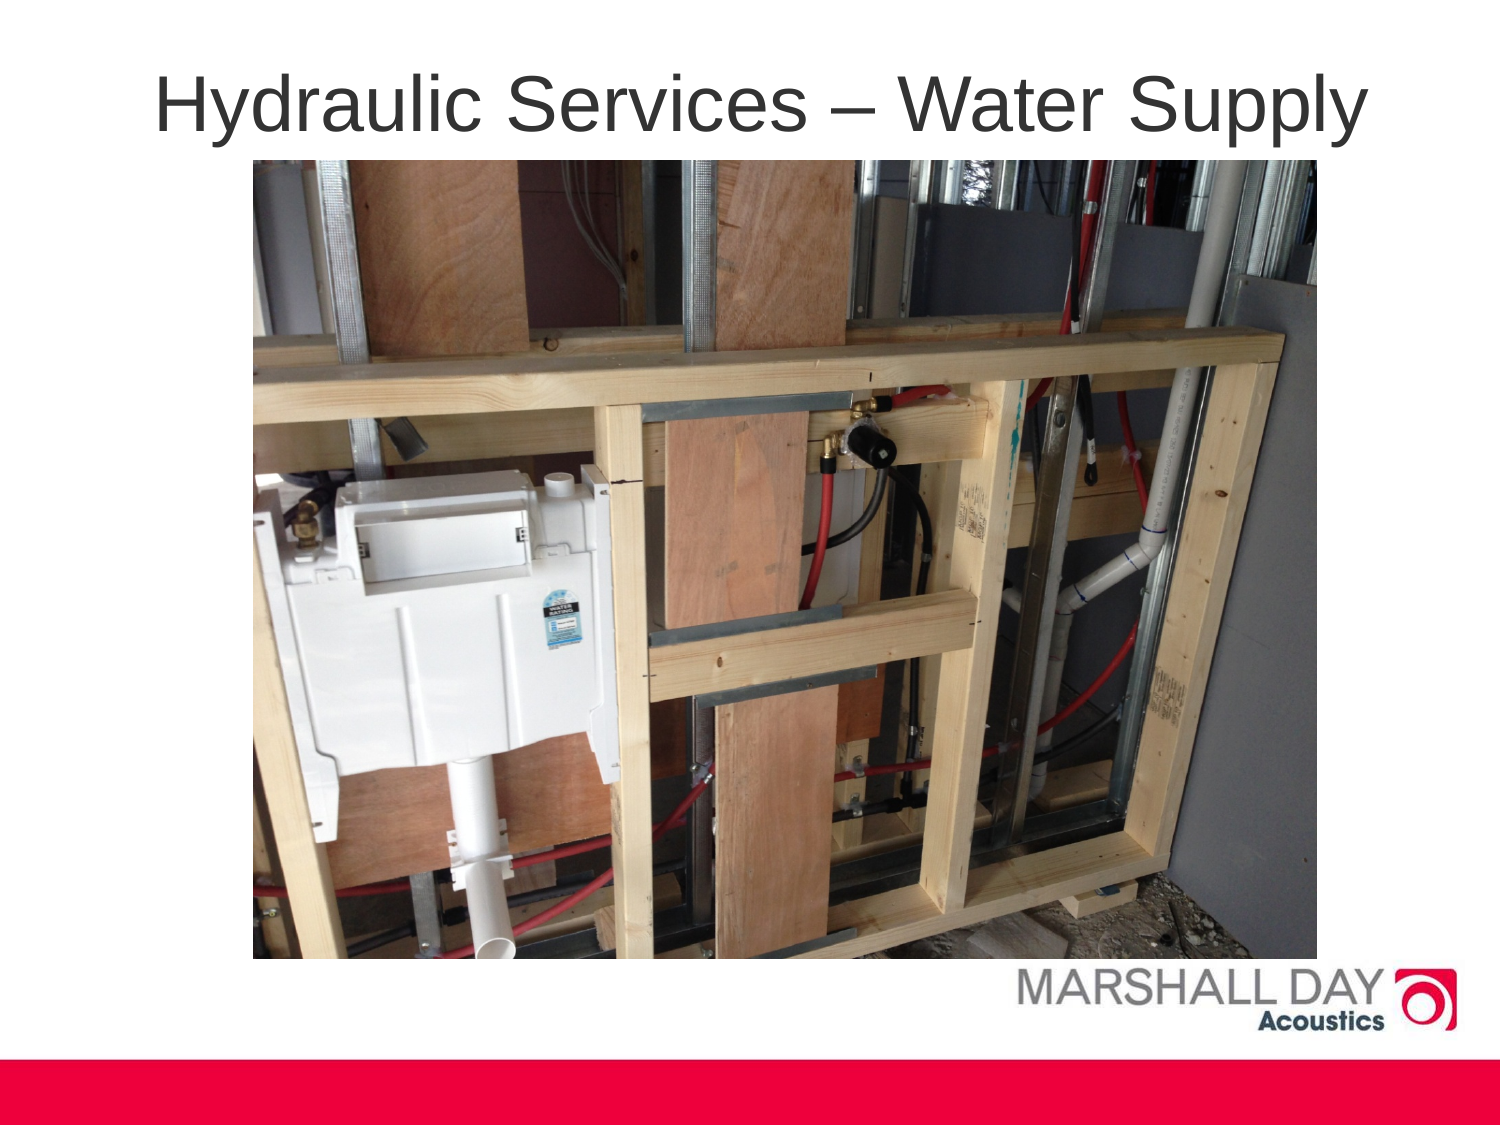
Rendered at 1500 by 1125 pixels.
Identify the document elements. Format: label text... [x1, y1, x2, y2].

picture [0, 1, 1500, 1125]
title Hydraulic Services – Water Supply [100, 30, 1424, 169]
